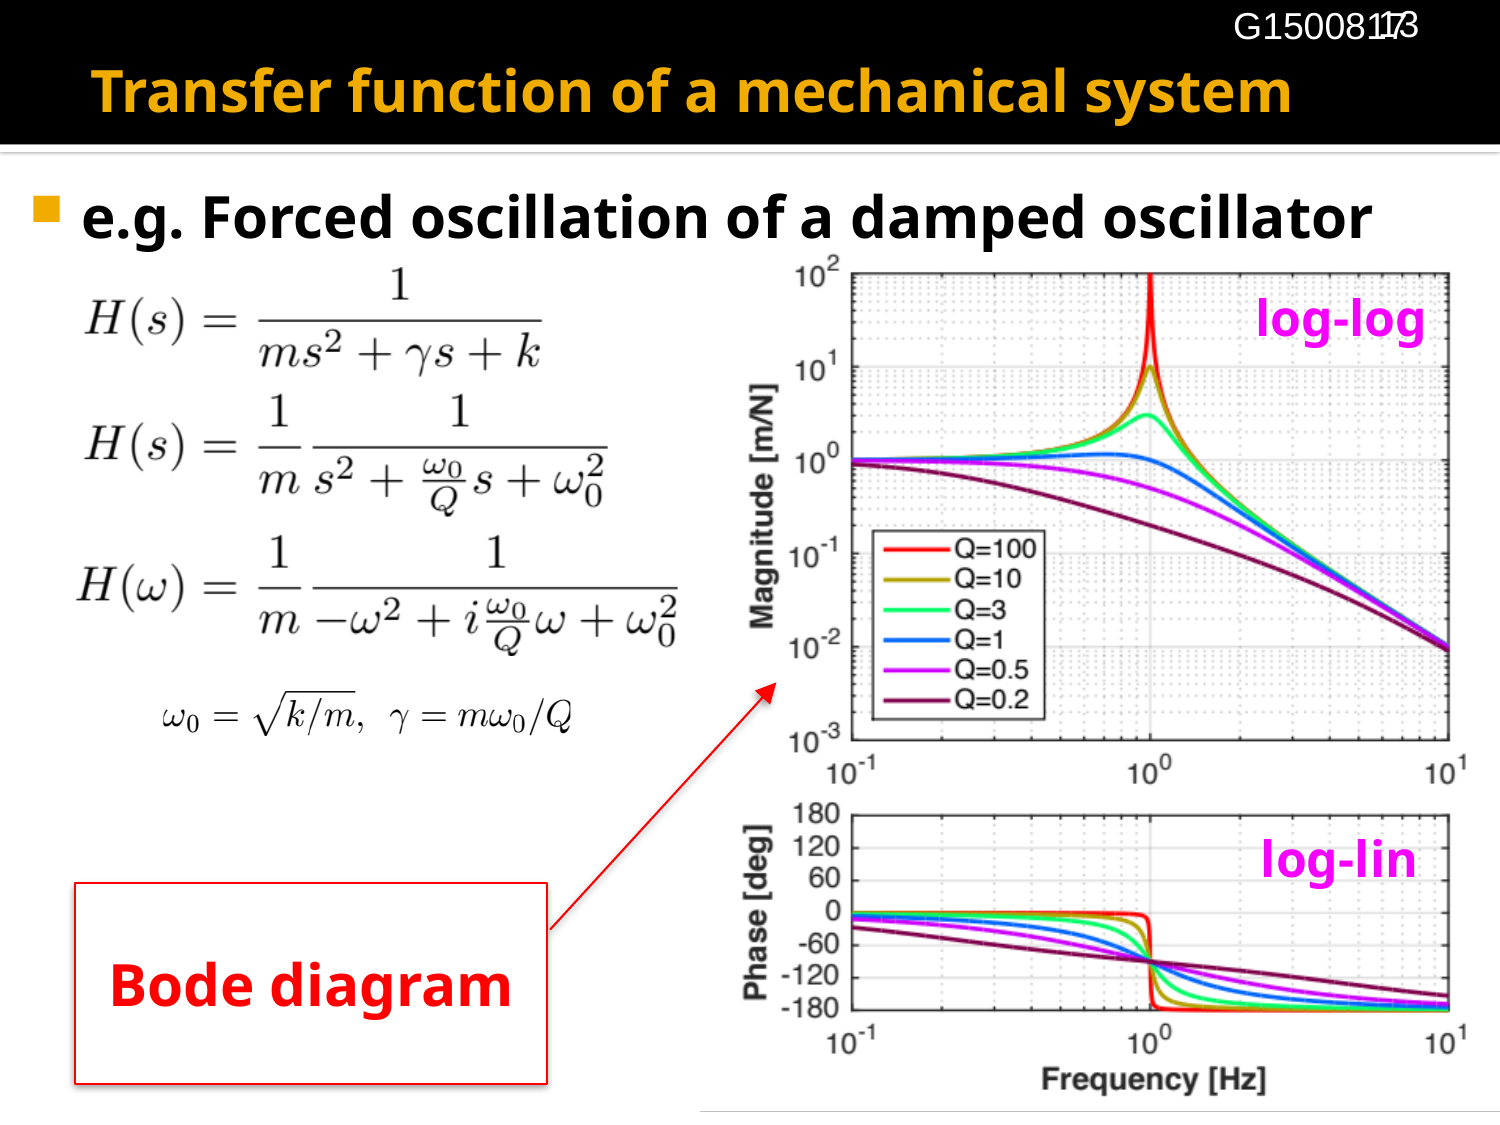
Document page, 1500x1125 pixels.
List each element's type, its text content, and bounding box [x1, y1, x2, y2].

title Transfer function of a mechanical system [75, 25, 1425, 151]
picture [699, 238, 1500, 1123]
list e.g. Forced oscillation of a damped oscillator [0, 151, 1500, 1101]
picture [74, 267, 678, 656]
text_box Bode diagram [74, 883, 548, 1084]
picture [163, 690, 571, 736]
footer G1500817 [1225, 1, 1438, 47]
